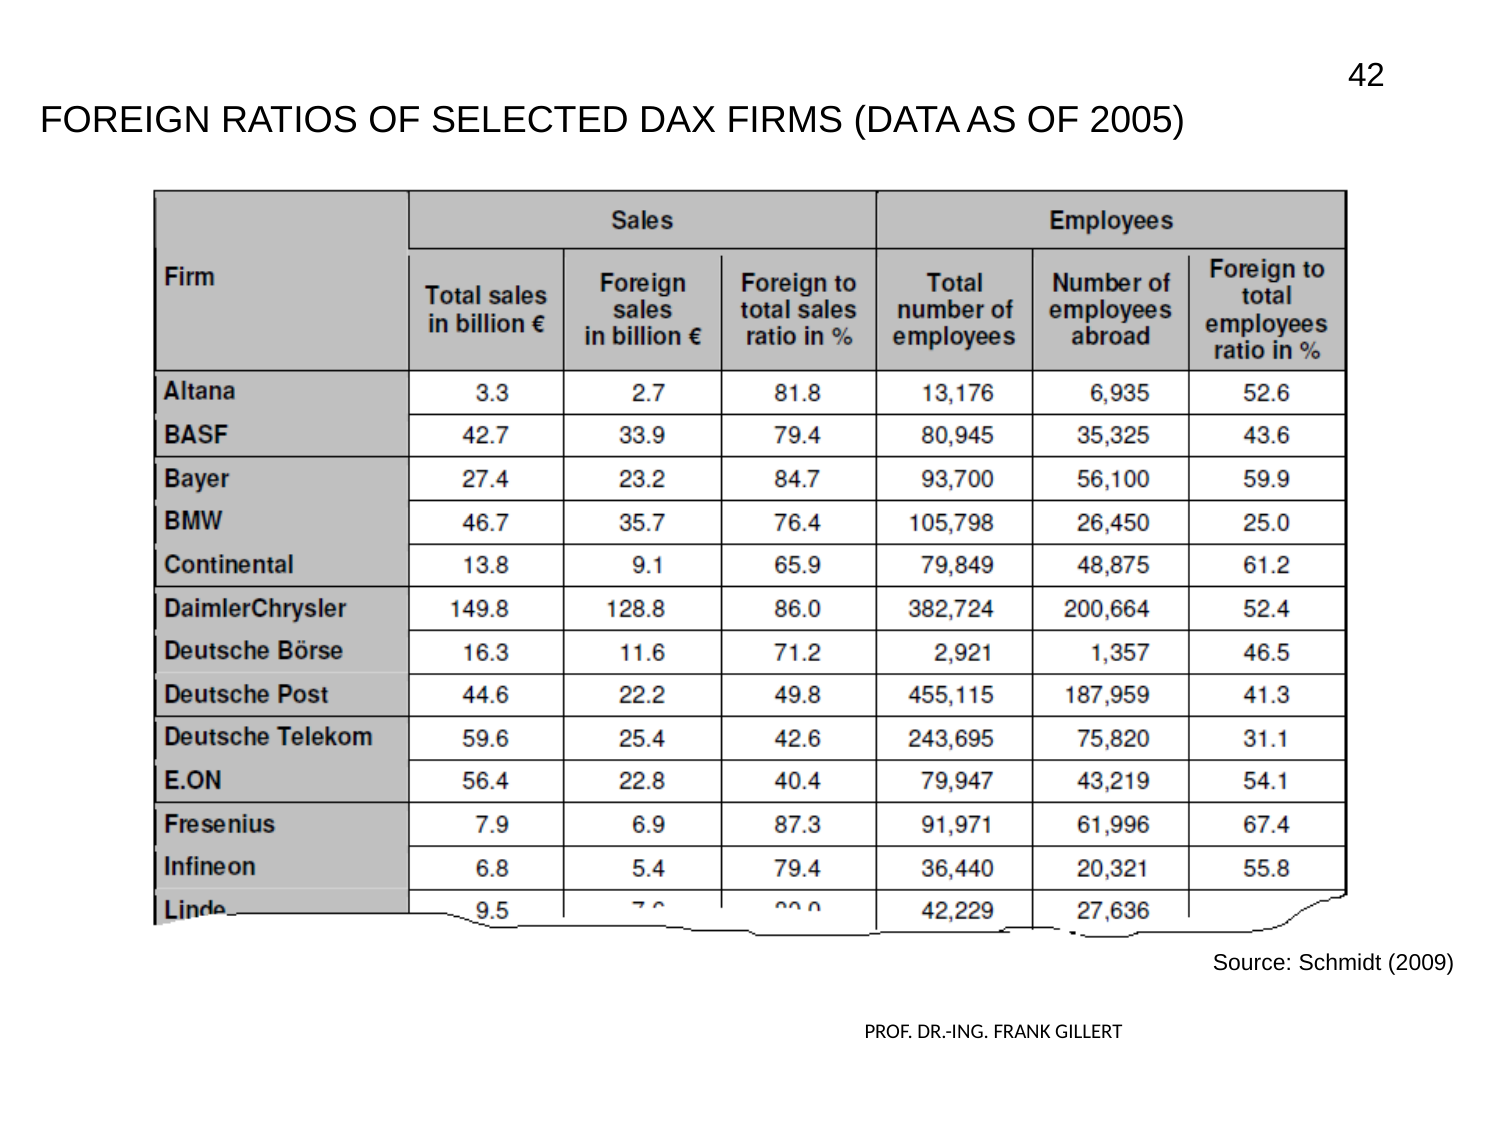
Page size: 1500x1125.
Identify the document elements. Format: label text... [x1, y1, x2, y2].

text_box Source: Schmidt (2009) [1198, 940, 1470, 983]
slide_number 42 [1050, 34, 1401, 113]
title Foreign ratios of selected DAX firms (data as of 2005) [24, 87, 1244, 197]
picture [148, 184, 1351, 941]
